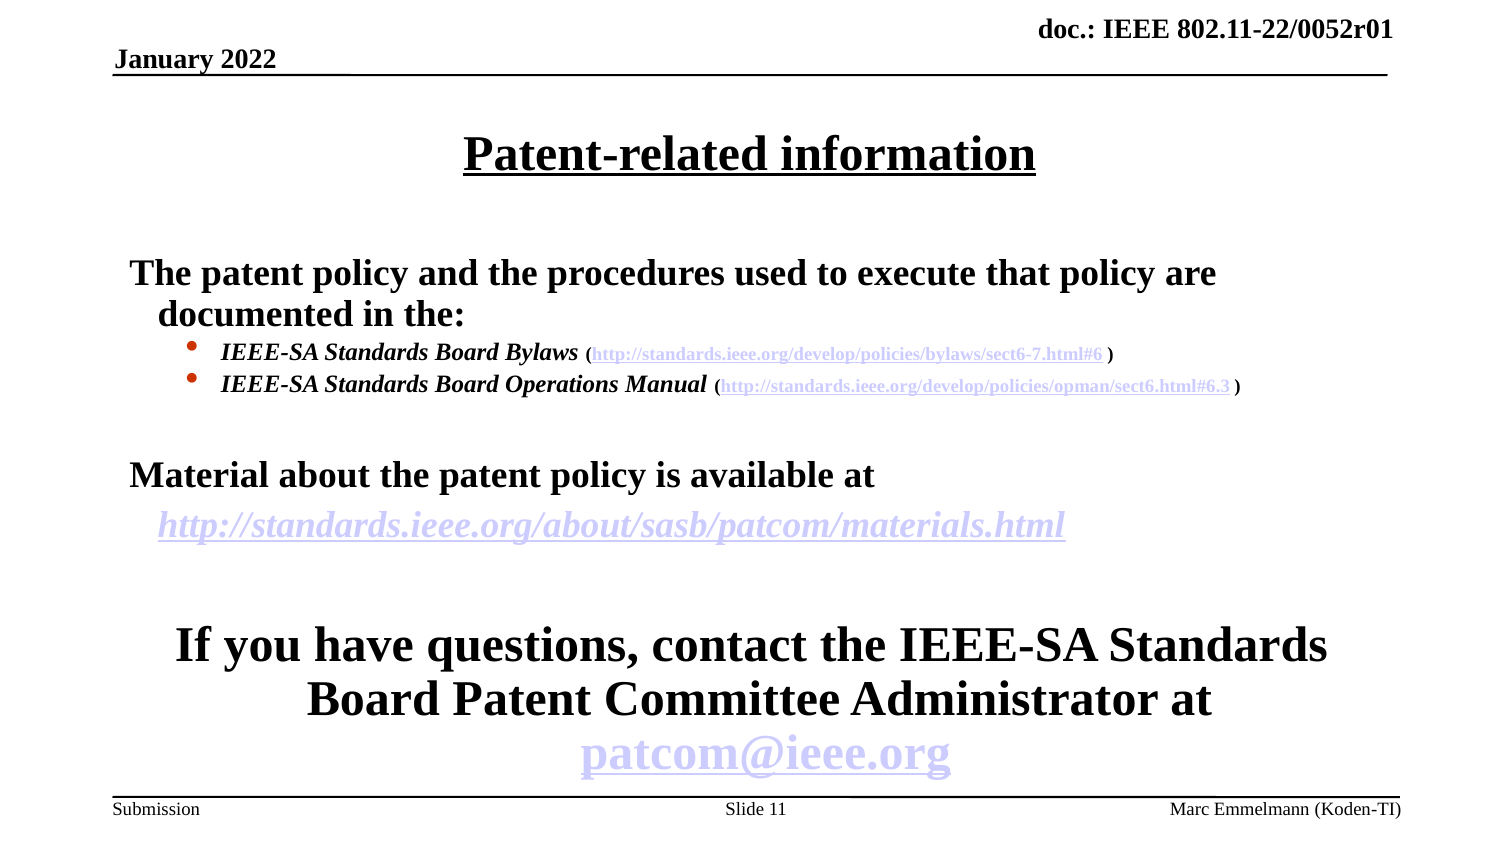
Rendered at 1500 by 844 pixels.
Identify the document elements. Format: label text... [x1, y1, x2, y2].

title Patent-related information [112, 84, 1388, 216]
slide_number Slide 11 [712, 796, 800, 842]
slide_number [114, 40, 423, 75]
footer Marc Emmelmann (Koden-TI) [878, 796, 1402, 820]
list The patent policy and the procedures used to execute that policy are documented in the: IEEE-SA Standards Board Bylaws (http://standards.ieee.org/develop/policies/bylaws/sect6-7.html#6 ) IEEE-SA Standards Board Operations Manual (http://standards.ieee.org/develop/policies/opman/sect6.html#6.3 ) Material about the patent policy is available at http://standards.ieee.org/about/sasb/patcom/materials.html If you have questions, contact the IEEE-SA Standards Board Patent Committee Administrator at patcom@ieee.org [114, 224, 1390, 732]
